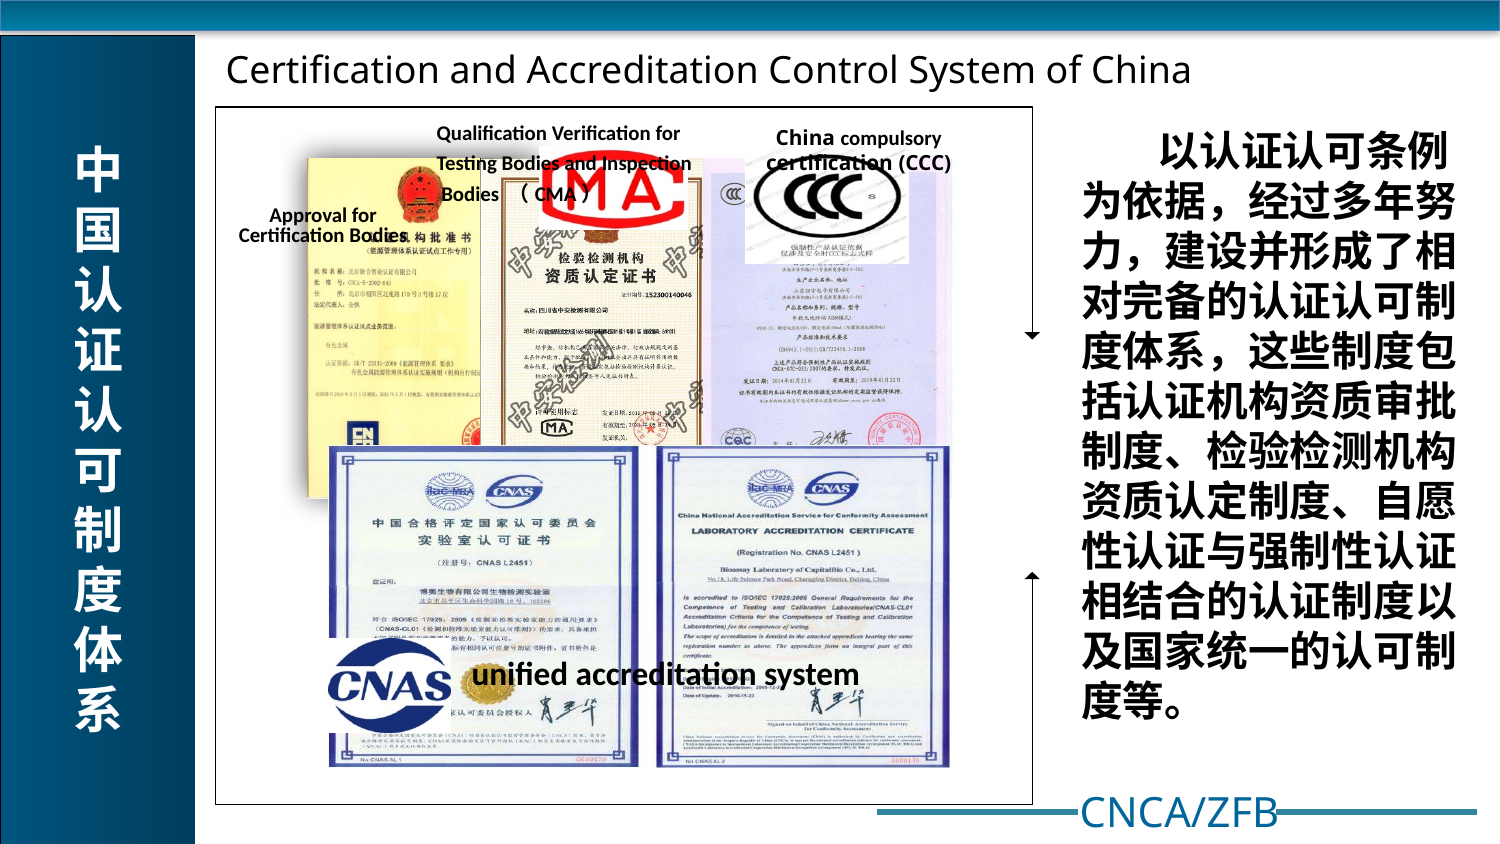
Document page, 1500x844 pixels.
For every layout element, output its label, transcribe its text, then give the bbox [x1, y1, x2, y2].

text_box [175, 105, 1044, 809]
picture [307, 146, 954, 768]
text_box 中 国 认 证 认 可 制 度 体 系 [13, 128, 170, 749]
text_box [0, 33, 197, 844]
text_box Certification and Accreditation Control System of China [210, 38, 1477, 98]
text_box 以认证认可条例为依据，经过多年努力，建设并形成了相对完备的认证认可制度体系，这些制度包括认证机构资质审批制度、检验检测机构资质认定制度、自愿性认证与强制性认证相结合的认证制度以及国家统一的认可制度等。 [1066, 117, 1500, 733]
